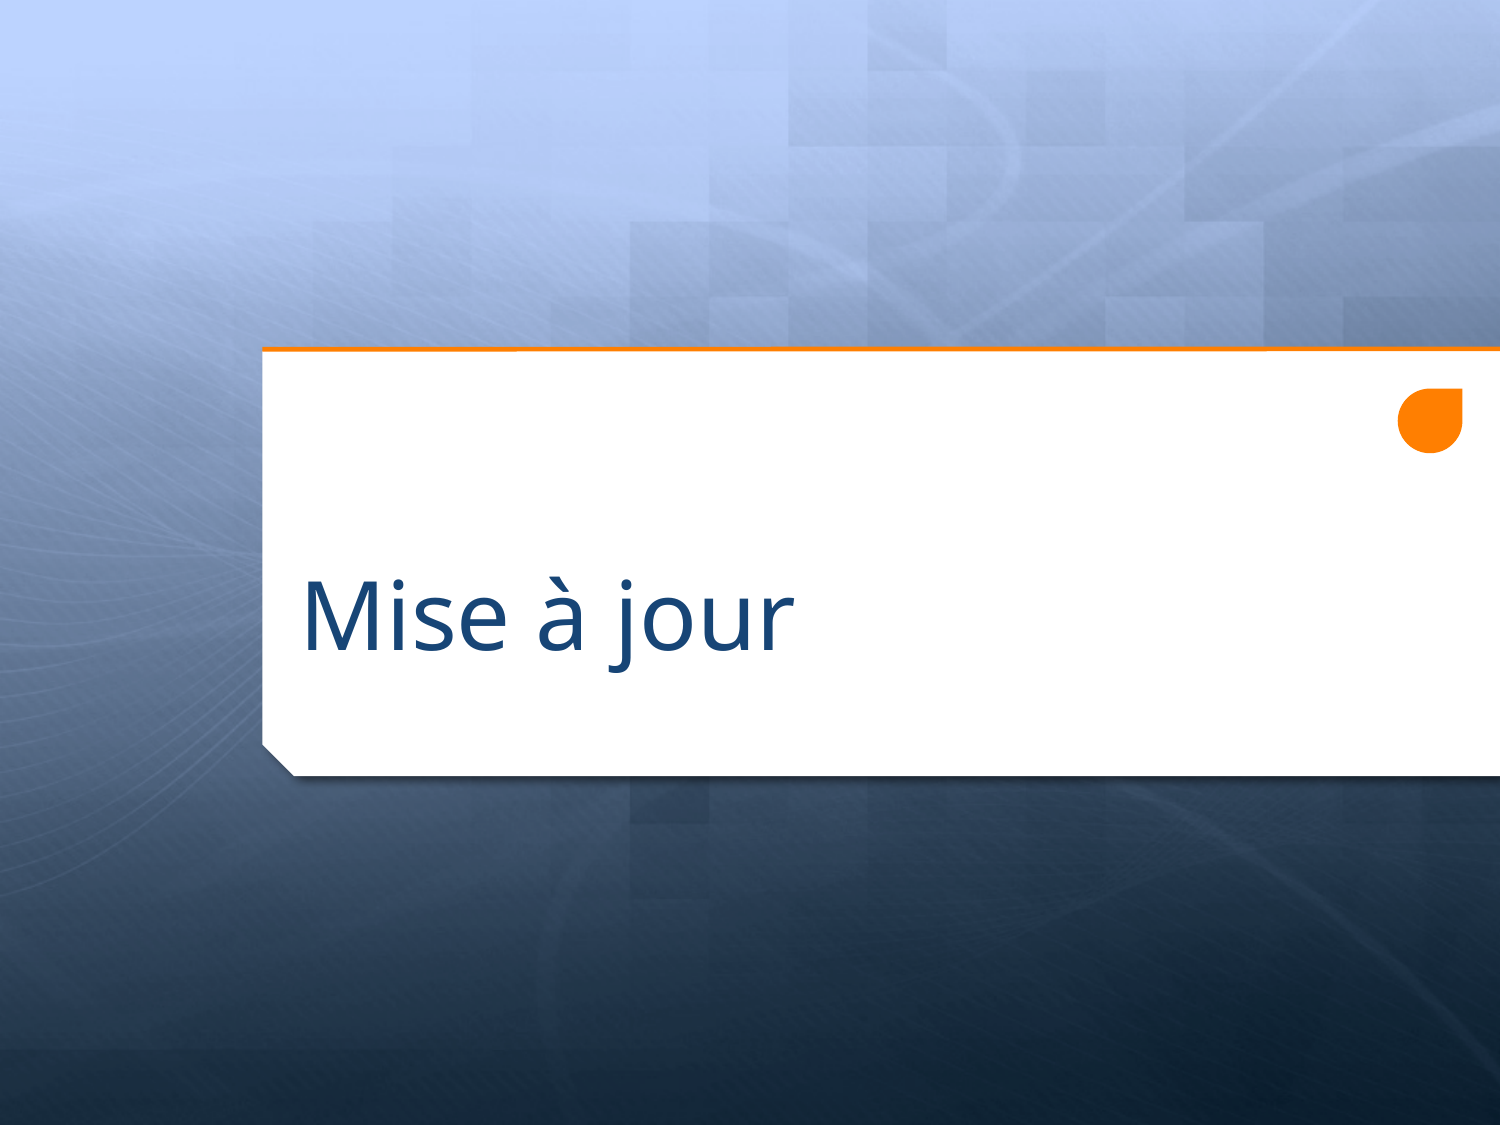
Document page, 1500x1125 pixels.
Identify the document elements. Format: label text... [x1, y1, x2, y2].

title Mise à jour [284, 435, 1248, 677]
